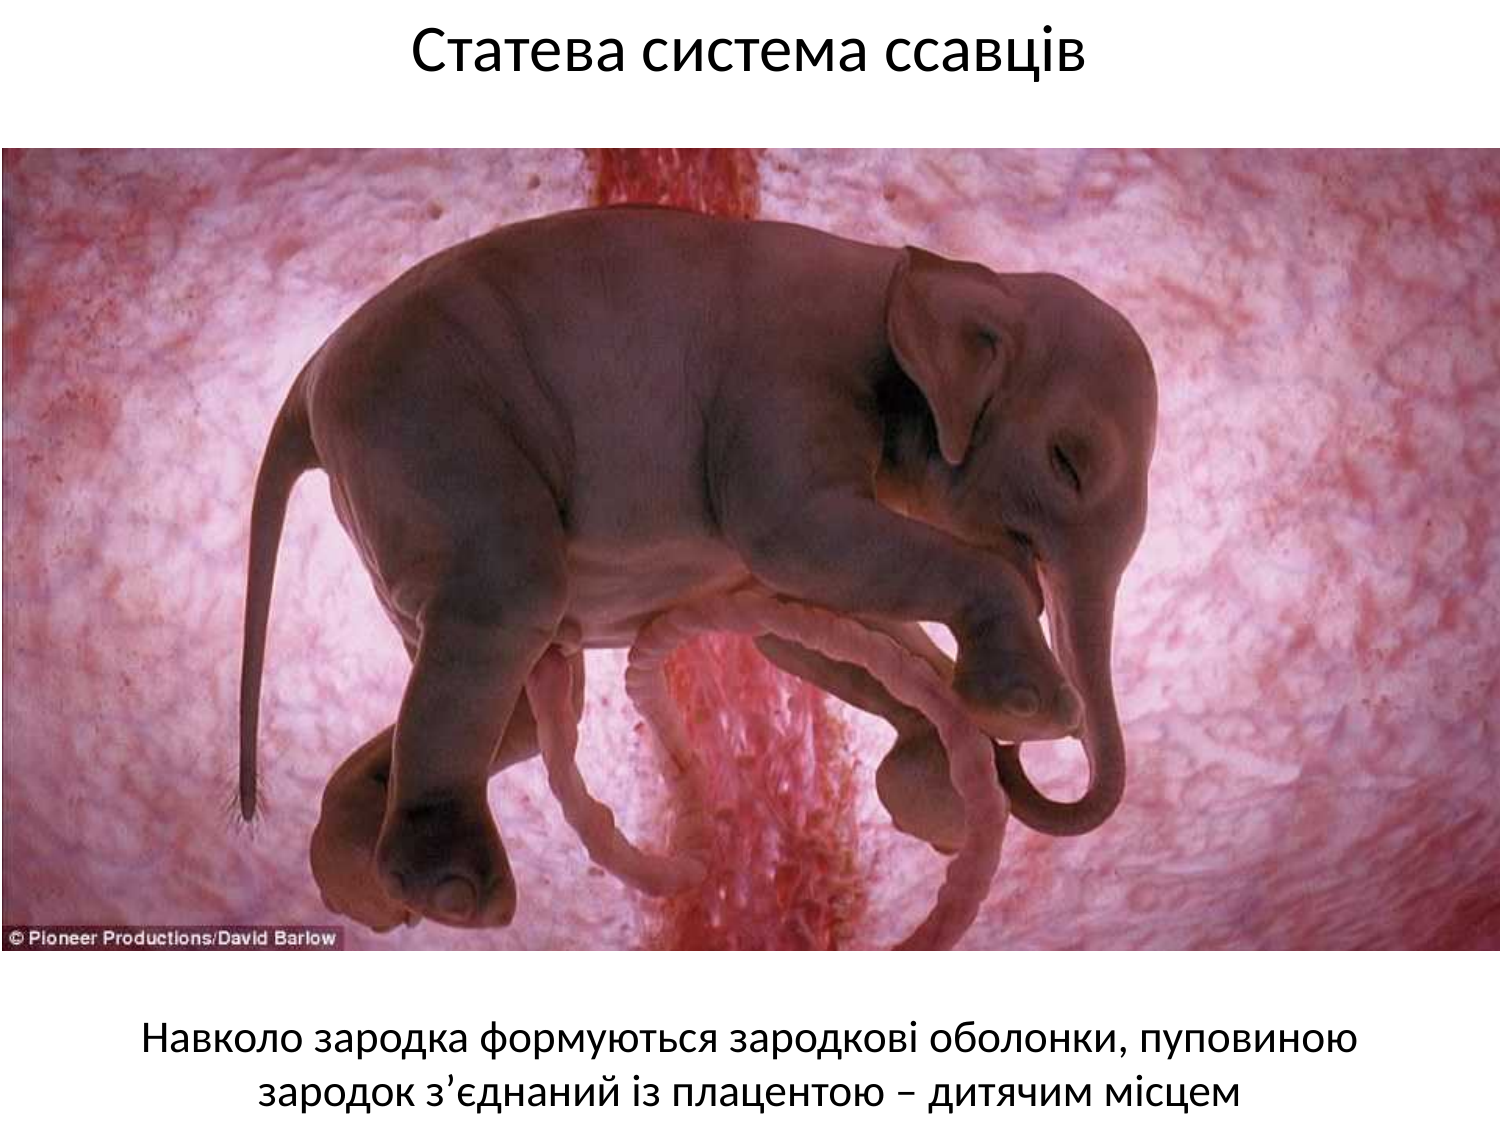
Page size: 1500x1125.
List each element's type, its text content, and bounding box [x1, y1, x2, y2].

title Статева система ссавців [75, 0, 1425, 90]
list Навколо зародка формуються зародкові оболонки, пуповиною зародок з’єднаний із плацентою – дитячим місцем [75, 999, 1425, 1125]
picture [1, 148, 1500, 951]
